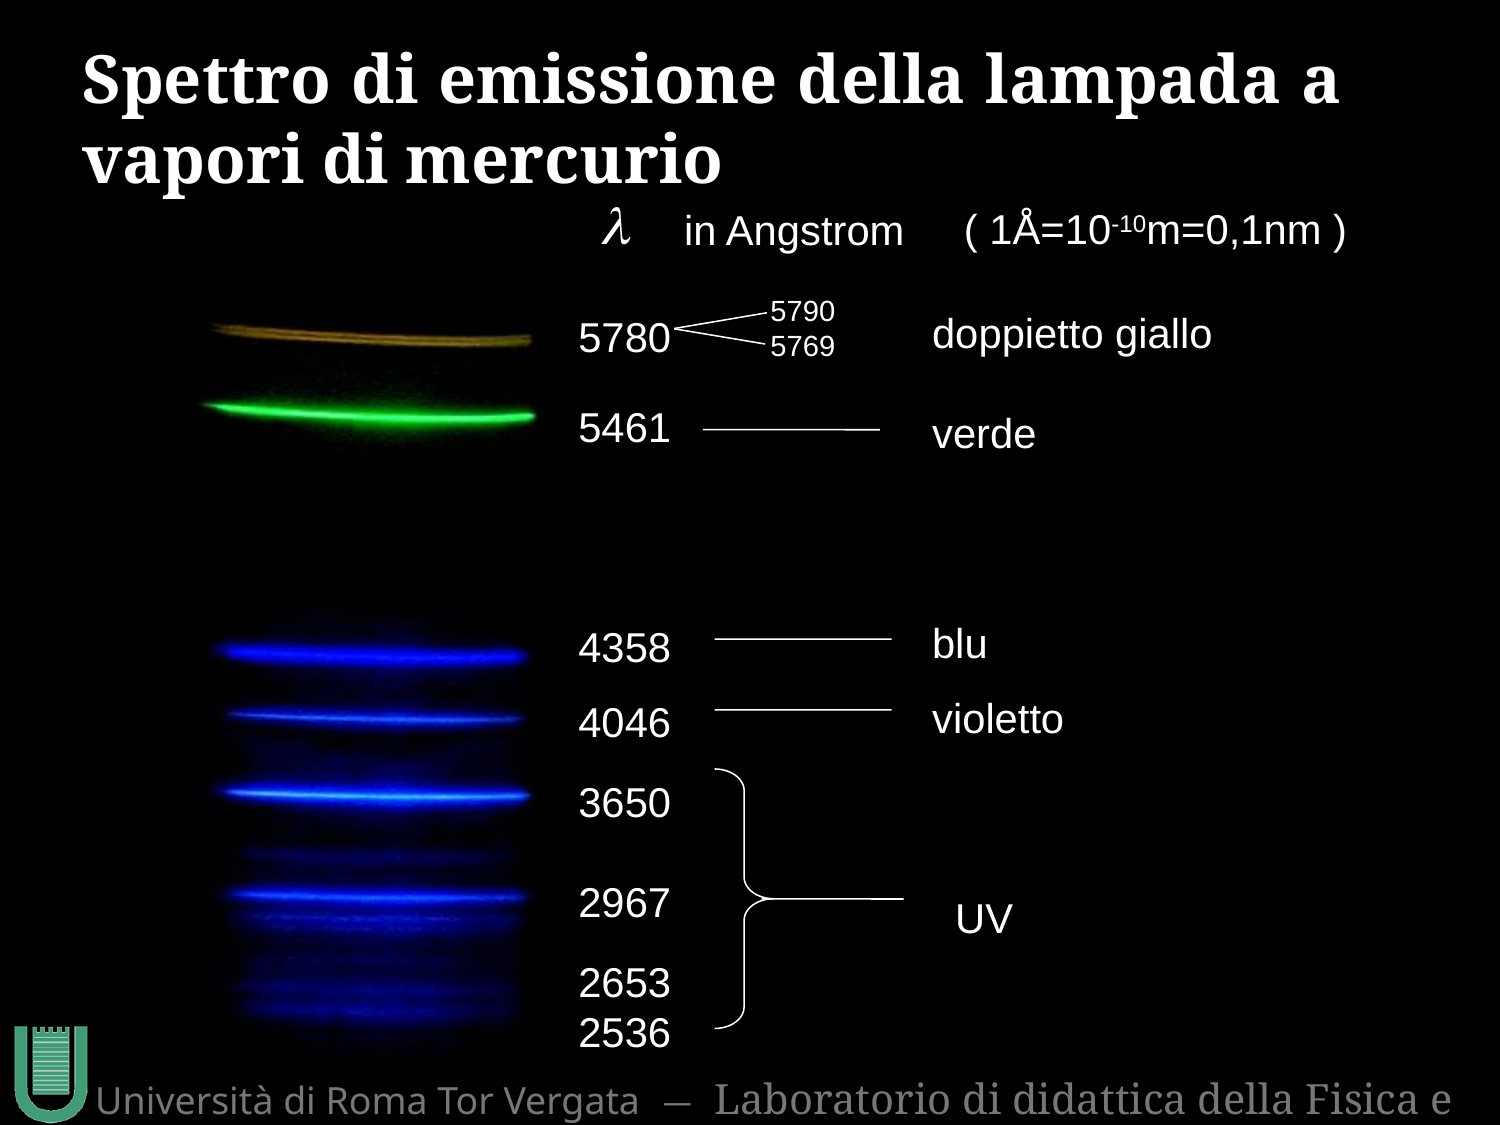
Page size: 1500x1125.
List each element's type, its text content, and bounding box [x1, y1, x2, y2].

picture [12, 1025, 89, 1124]
text_box 5780 5461 4358 4046 3650 2967 2653 2536 [563, 303, 687, 1064]
text_box 5790 5769 [755, 284, 851, 370]
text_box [673, 312, 768, 345]
text_box Spettro di emissione della lampada a vapori di mercurio [67, 29, 1358, 205]
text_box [596, 201, 655, 253]
text_box in Angstrom [669, 196, 920, 261]
text_box ( 1Å=10-10m=0,1nm ) [949, 195, 1363, 261]
picture [184, 294, 547, 1081]
text_box doppietto giallo verde blu violetto UV [917, 299, 1228, 950]
text_box [714, 768, 770, 1029]
